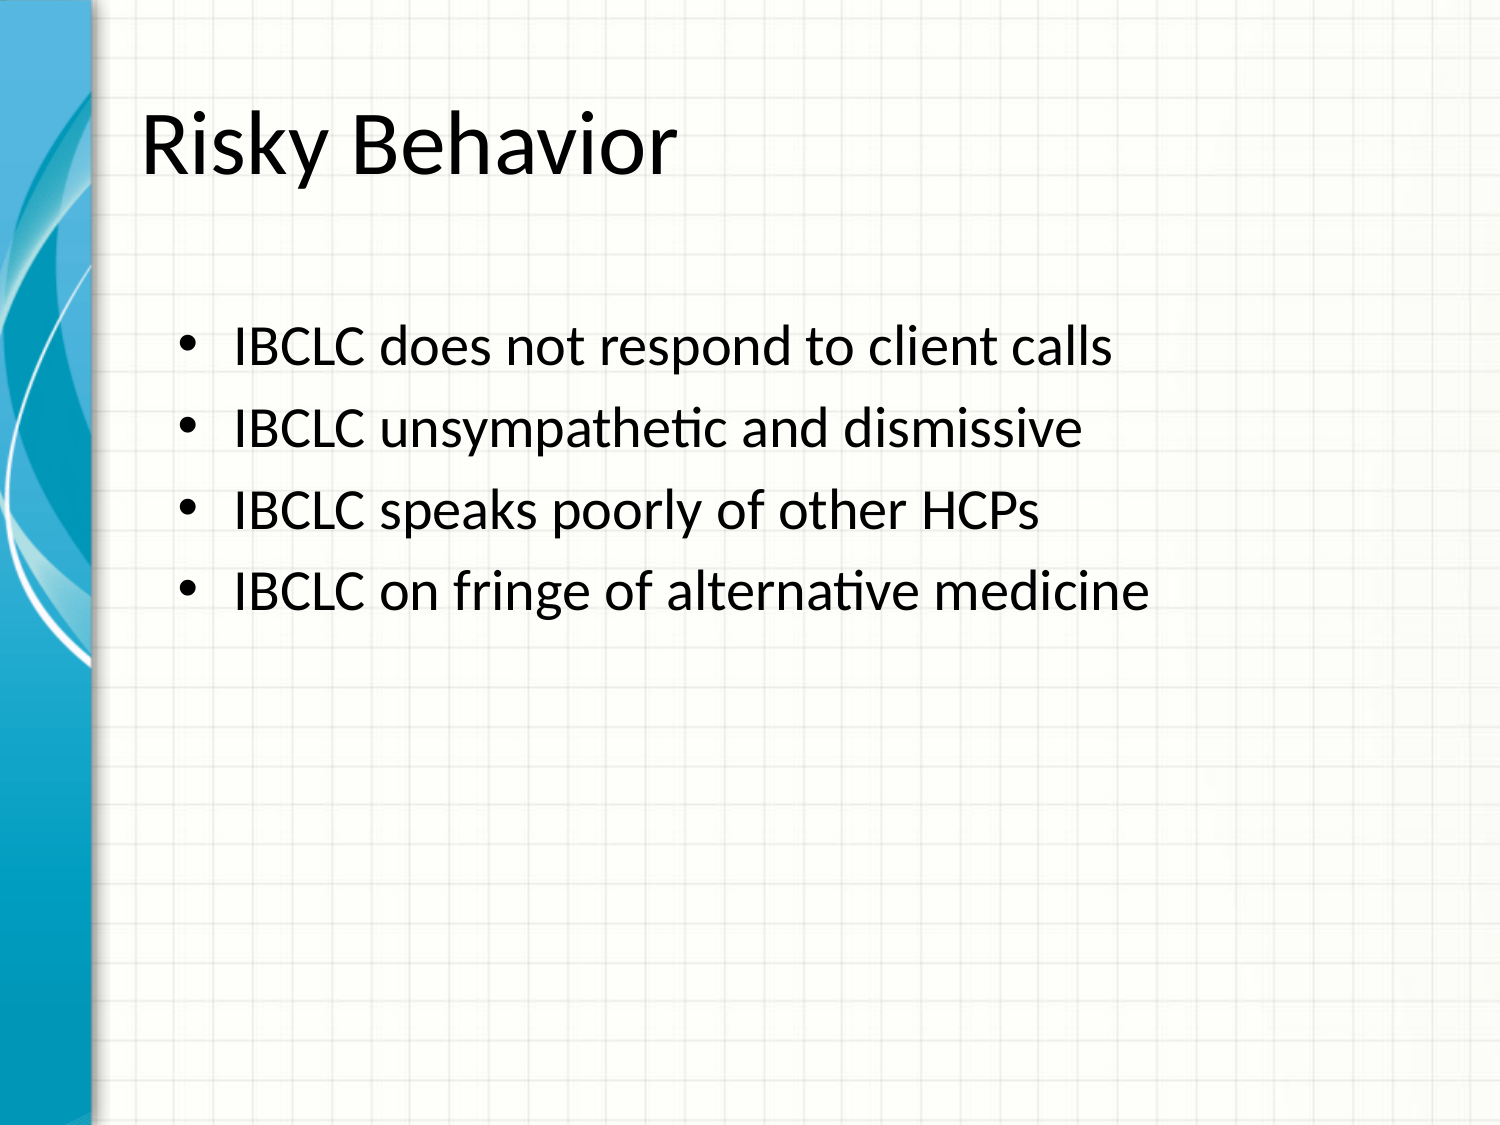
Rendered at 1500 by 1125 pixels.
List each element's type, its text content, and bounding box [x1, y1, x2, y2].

picture [0, 0, 1500, 1125]
title Risky Behavior [125, 44, 1450, 232]
list IBCLC does not respond to client calls IBCLC unsympathetic and dismissive IBCLC speaks poorly of other HCPs IBCLC on fringe of alternative medicine [162, 299, 1363, 1013]
